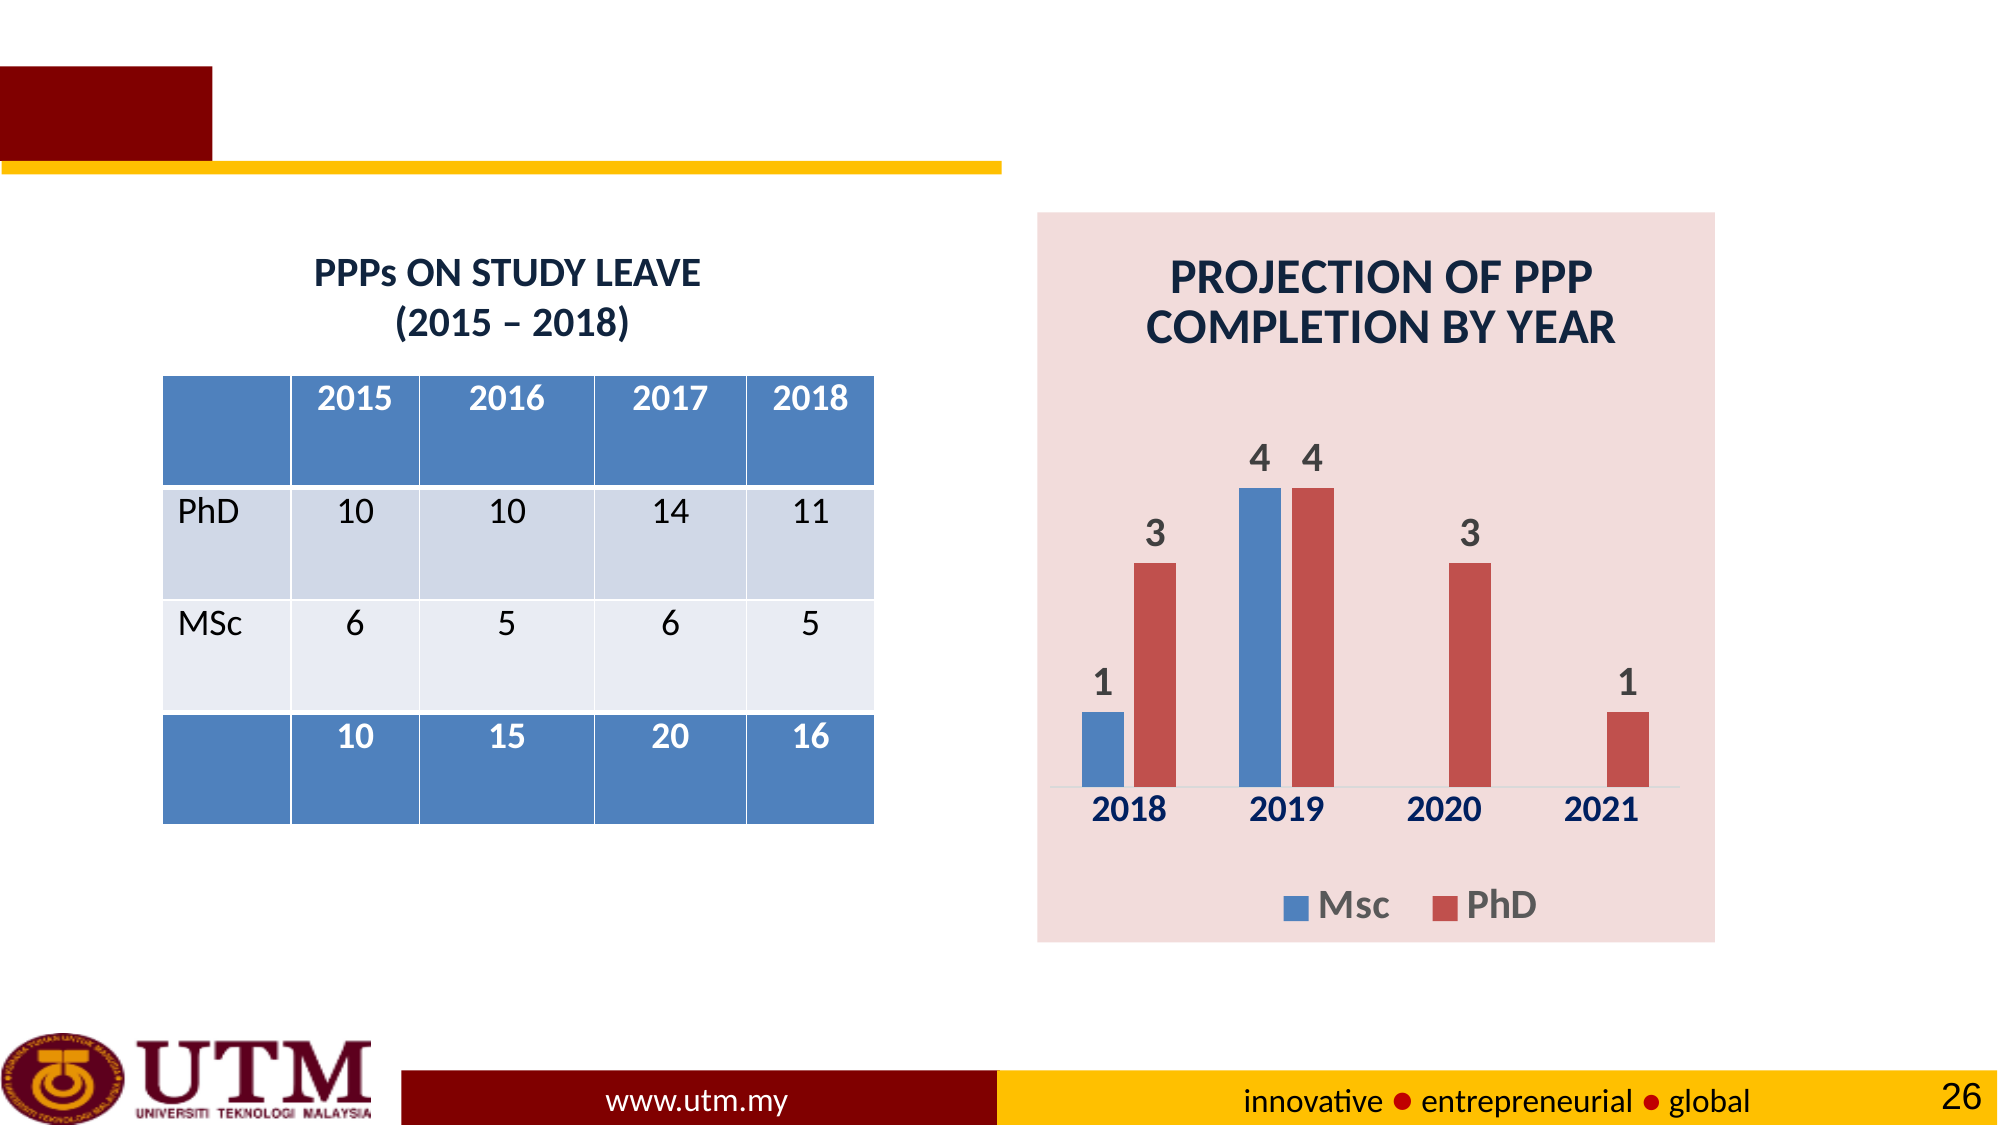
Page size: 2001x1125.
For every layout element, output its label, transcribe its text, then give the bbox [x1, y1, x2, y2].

table_cell [163, 715, 290, 824]
table_cell 5 [420, 601, 594, 710]
table_cell 15 [420, 715, 594, 824]
chart [1037, 212, 1715, 943]
table_cell PhD [163, 490, 290, 599]
table_cell 14 [595, 490, 746, 599]
table_cell 6 [292, 601, 419, 710]
table_cell 11 [747, 490, 874, 599]
text_box PPPs ON STUDY LEAVE (2015 – 2018) [162, 237, 863, 353]
table_header 2015 [292, 376, 419, 485]
table_header [163, 376, 290, 485]
picture [0, 1033, 371, 1125]
table_cell 10 [292, 490, 419, 599]
table_cell 20 [595, 715, 746, 824]
table_cell 16 [747, 715, 874, 824]
table_cell 6 [595, 601, 746, 710]
table_cell MSc [163, 601, 290, 710]
table_header 2016 [420, 376, 594, 485]
table_cell 5 [747, 601, 874, 710]
table_header 2018 [747, 376, 874, 485]
table_header 2017 [595, 376, 746, 485]
table_cell 10 [292, 715, 419, 824]
table_cell 10 [420, 490, 594, 599]
